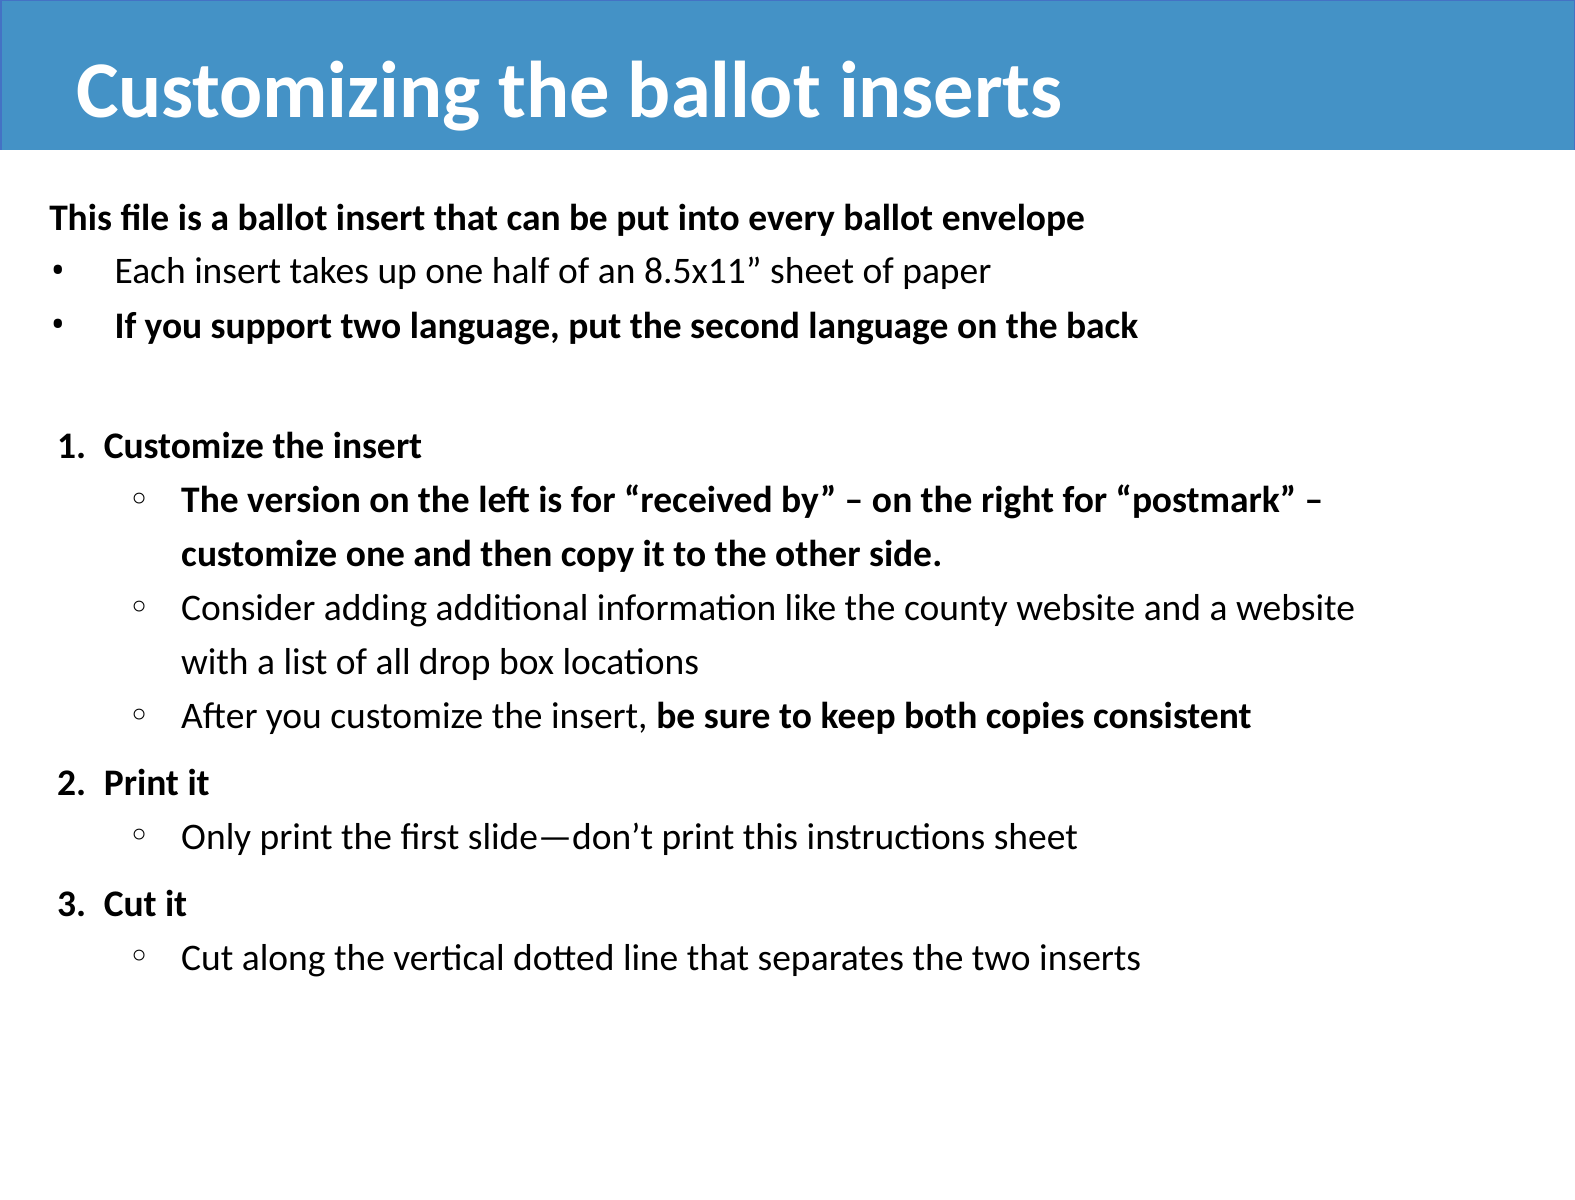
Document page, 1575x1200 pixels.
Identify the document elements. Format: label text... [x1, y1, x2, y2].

text_box [0, 150, 1575, 1200]
text_box This file is a ballot insert that can be put into every ballot envelope Each insert takes up one half of an 8.5x11” sheet of paper If you support two language, put the second language on the back Customize the insert The version on the left is for “received by” – on the right for “postmark” – customize one and then copy it to the other side. Consider adding additional information like the county website and a website with a list of all drop box locations After you customize the insert, be sure to keep both copies consistent Print it Only print the first slide—don’t print this instructions sheet Cut it Cut along the vertical dotted line that separates the two inserts [36, 177, 1400, 1107]
text_box Customizing the ballot inserts [62, 30, 1498, 132]
